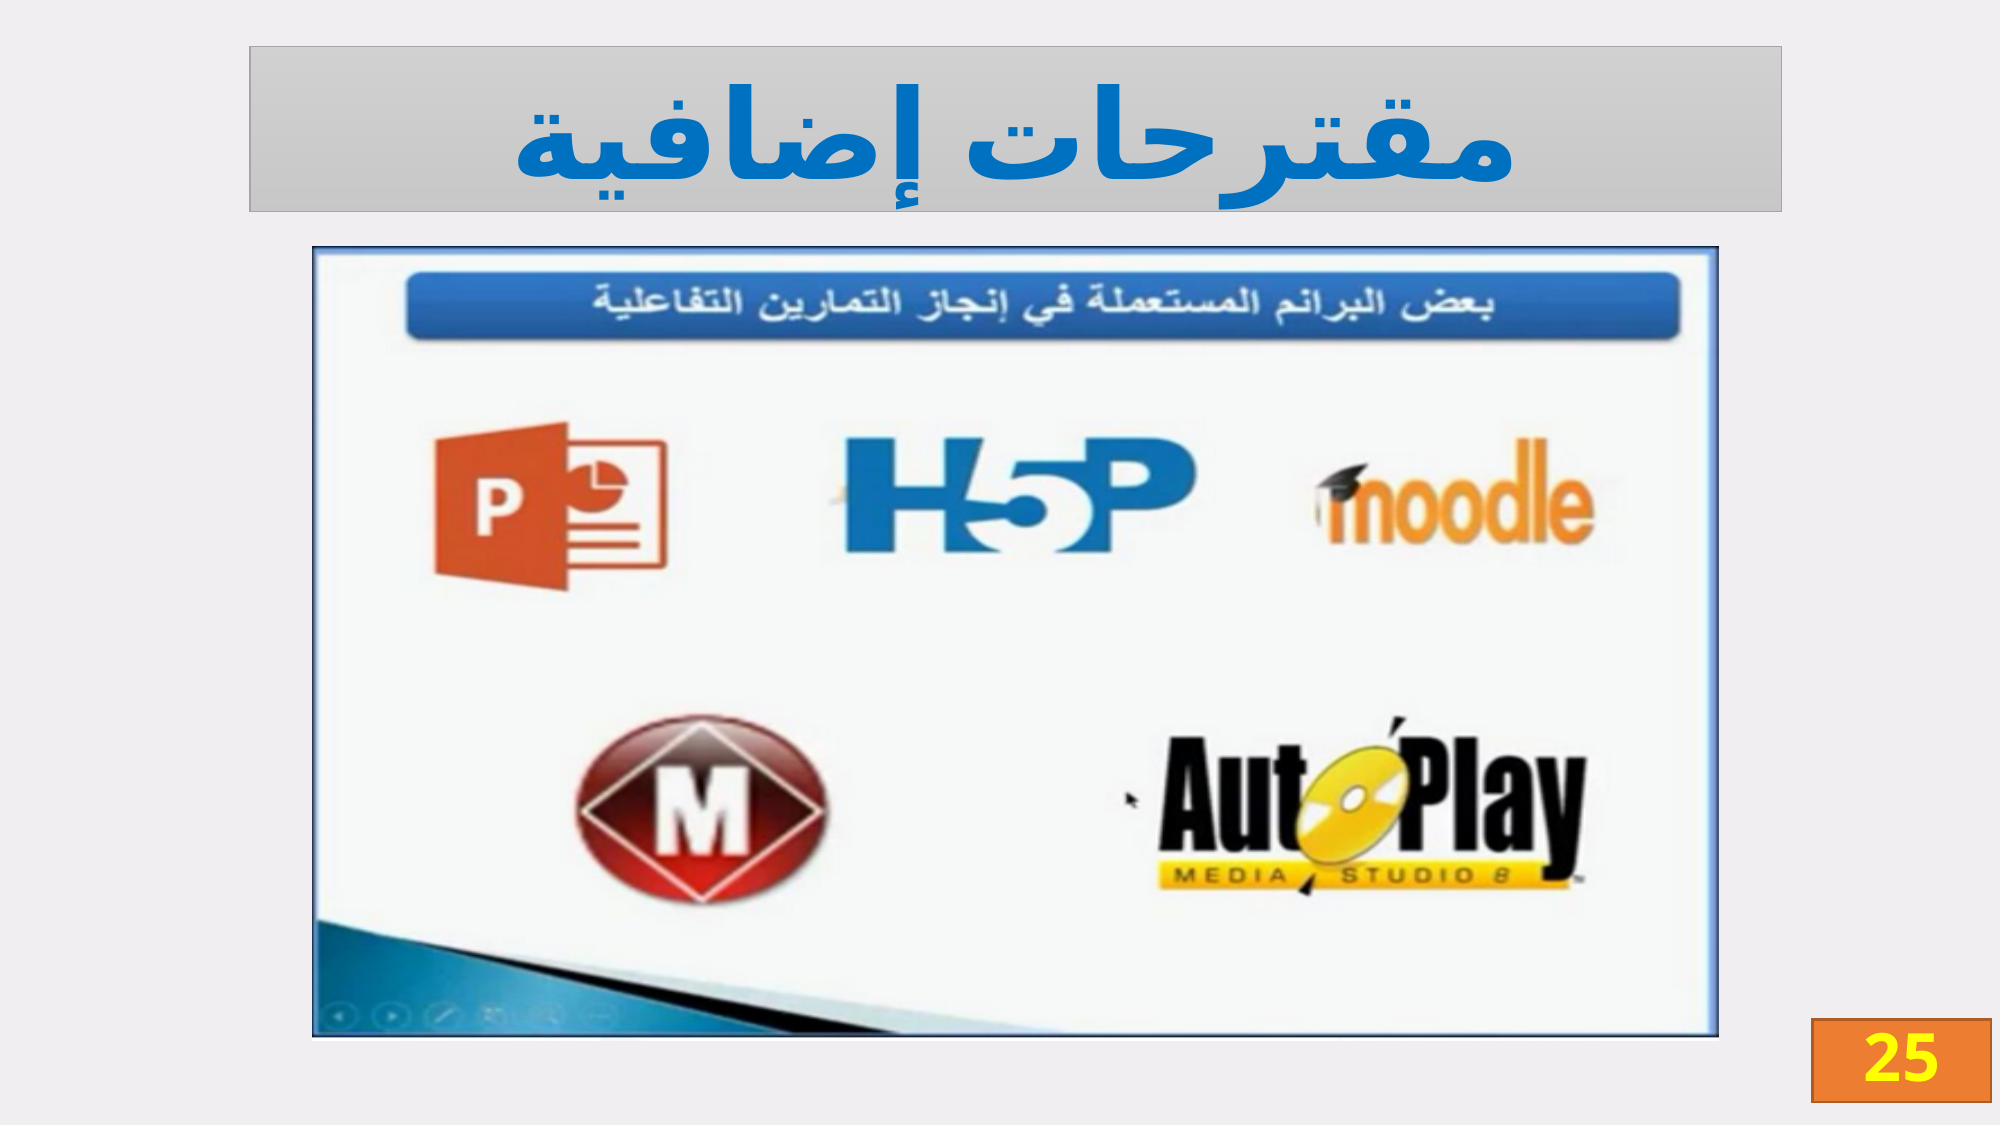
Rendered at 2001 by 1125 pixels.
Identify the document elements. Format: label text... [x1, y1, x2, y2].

picture [312, 246, 1719, 1041]
slide_number 25 [1811, 1018, 1992, 1103]
text_box مقترحات إضافية [249, 46, 1782, 212]
